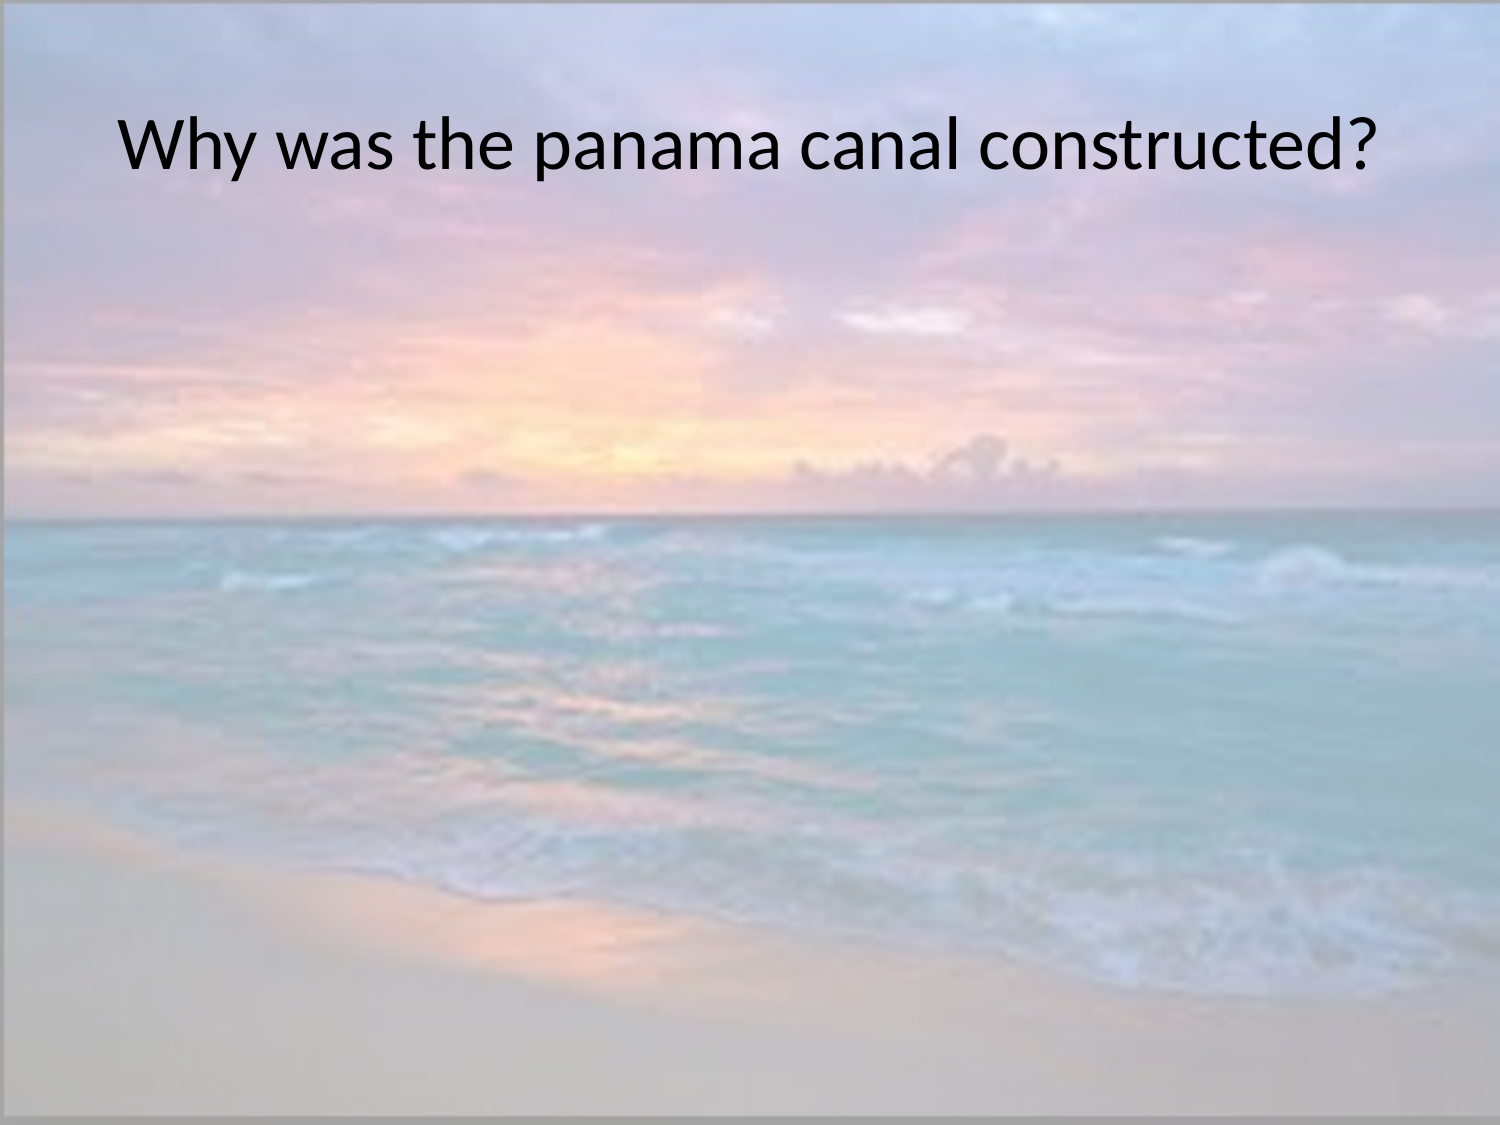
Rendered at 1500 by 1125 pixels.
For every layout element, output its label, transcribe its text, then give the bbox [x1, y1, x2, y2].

title Why was the panama canal constructed? [75, 45, 1425, 233]
